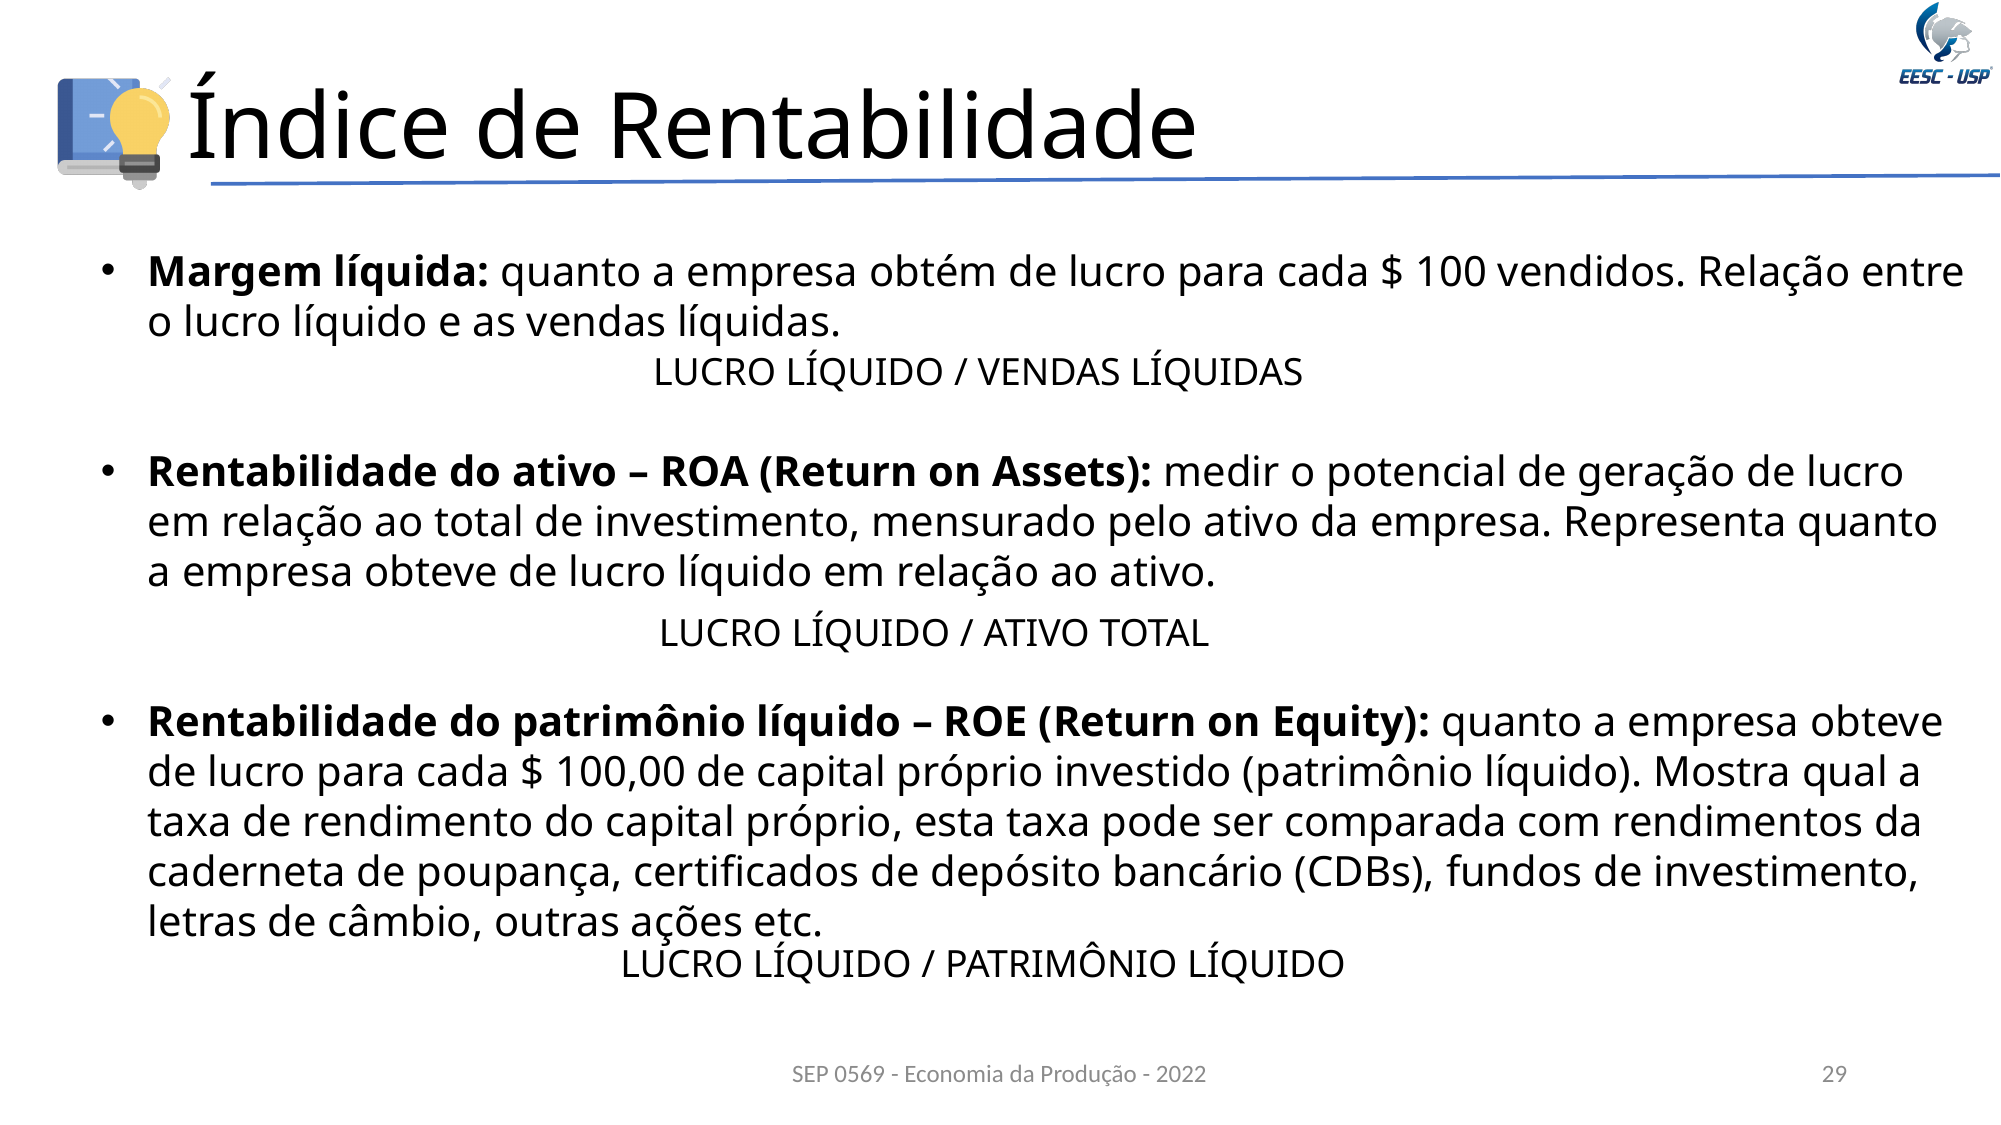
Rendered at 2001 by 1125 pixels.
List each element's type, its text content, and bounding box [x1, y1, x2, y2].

title Índice de Rentabilidade [172, 19, 1898, 237]
text_box LUCRO LÍQUIDO / ATIVO TOTAL [644, 602, 1225, 662]
text_box Margem líquida: quanto a empresa obtém de lucro para cada $ 100 vendidos. Relação entre o lucro líquido e as vendas líquidas. Rentabilidade do ativo – ROA (Return on Assets): medir o potencial de geração de lucro em relação ao total de investimento, mensurado pelo ativo da empresa. Representa quanto a empresa obteve de lucro líquido em relação ao ativo. Rentabilidade do patrimônio líquido – ROE (Return on Equity): quanto a empresa obteve de lucro para cada $ 100,00 de capital próprio investido (patrimônio líquido). Mostra qual a taxa de rendimento do capital próprio, esta taxa pode ser comparada com rendimentos da caderneta de poupança, certificados de depósito bancário (CDBs), fundos de investimento, letras de câmbio, outras ações etc. [86, 237, 1984, 1003]
picture [54, 75, 173, 193]
picture [1895, 0, 1996, 88]
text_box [210, 175, 2000, 184]
footer SEP 0569 - Economia da Produção - 2022 [662, 1042, 1338, 1103]
text_box LUCRO LÍQUIDO / VENDAS LÍQUIDAS [638, 340, 1329, 401]
text_box LUCRO LÍQUIDO / PATRIMÔNIO LÍQUIDO [605, 932, 1362, 993]
slide_number 30 [1412, 1042, 1863, 1103]
